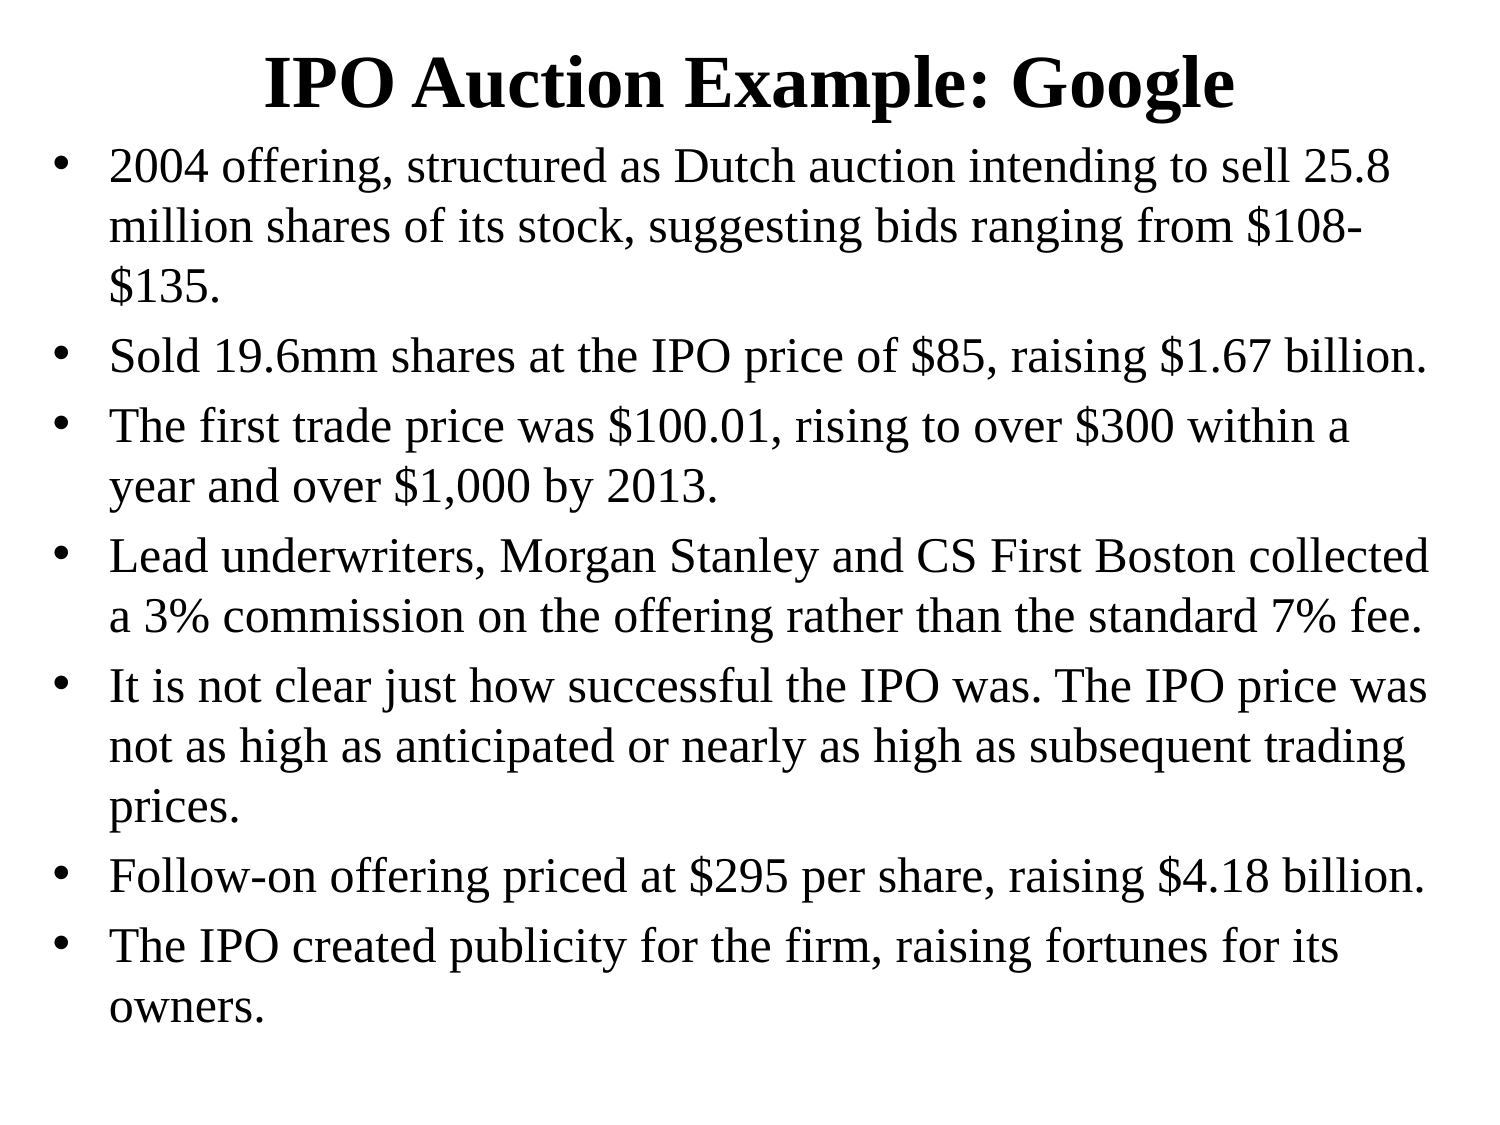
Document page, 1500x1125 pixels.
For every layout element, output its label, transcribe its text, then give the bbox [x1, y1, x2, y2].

list 2004 offering, structured as Dutch auction intending to sell 25.8 million shares of its stock, suggesting bids ranging from $108-$135. Sold 19.6mm shares at the IPO price of $85, raising $1.67 billion. The first trade price was $100.01, rising to over $300 within a year and over $1,000 by 2013. Lead underwriters, Morgan Stanley and CS First Boston collected a 3% commission on the offering rather than the standard 7% fee. It is not clear just how successful the IPO was. The IPO price was not as high as anticipated or nearly as high as subsequent trading prices. Follow-on offering priced at $295 per share, raising $4.18 billion. The IPO created publicity for the firm, raising fortunes for its owners. [37, 125, 1450, 1063]
title IPO Auction Example: Google [75, 24, 1425, 125]
